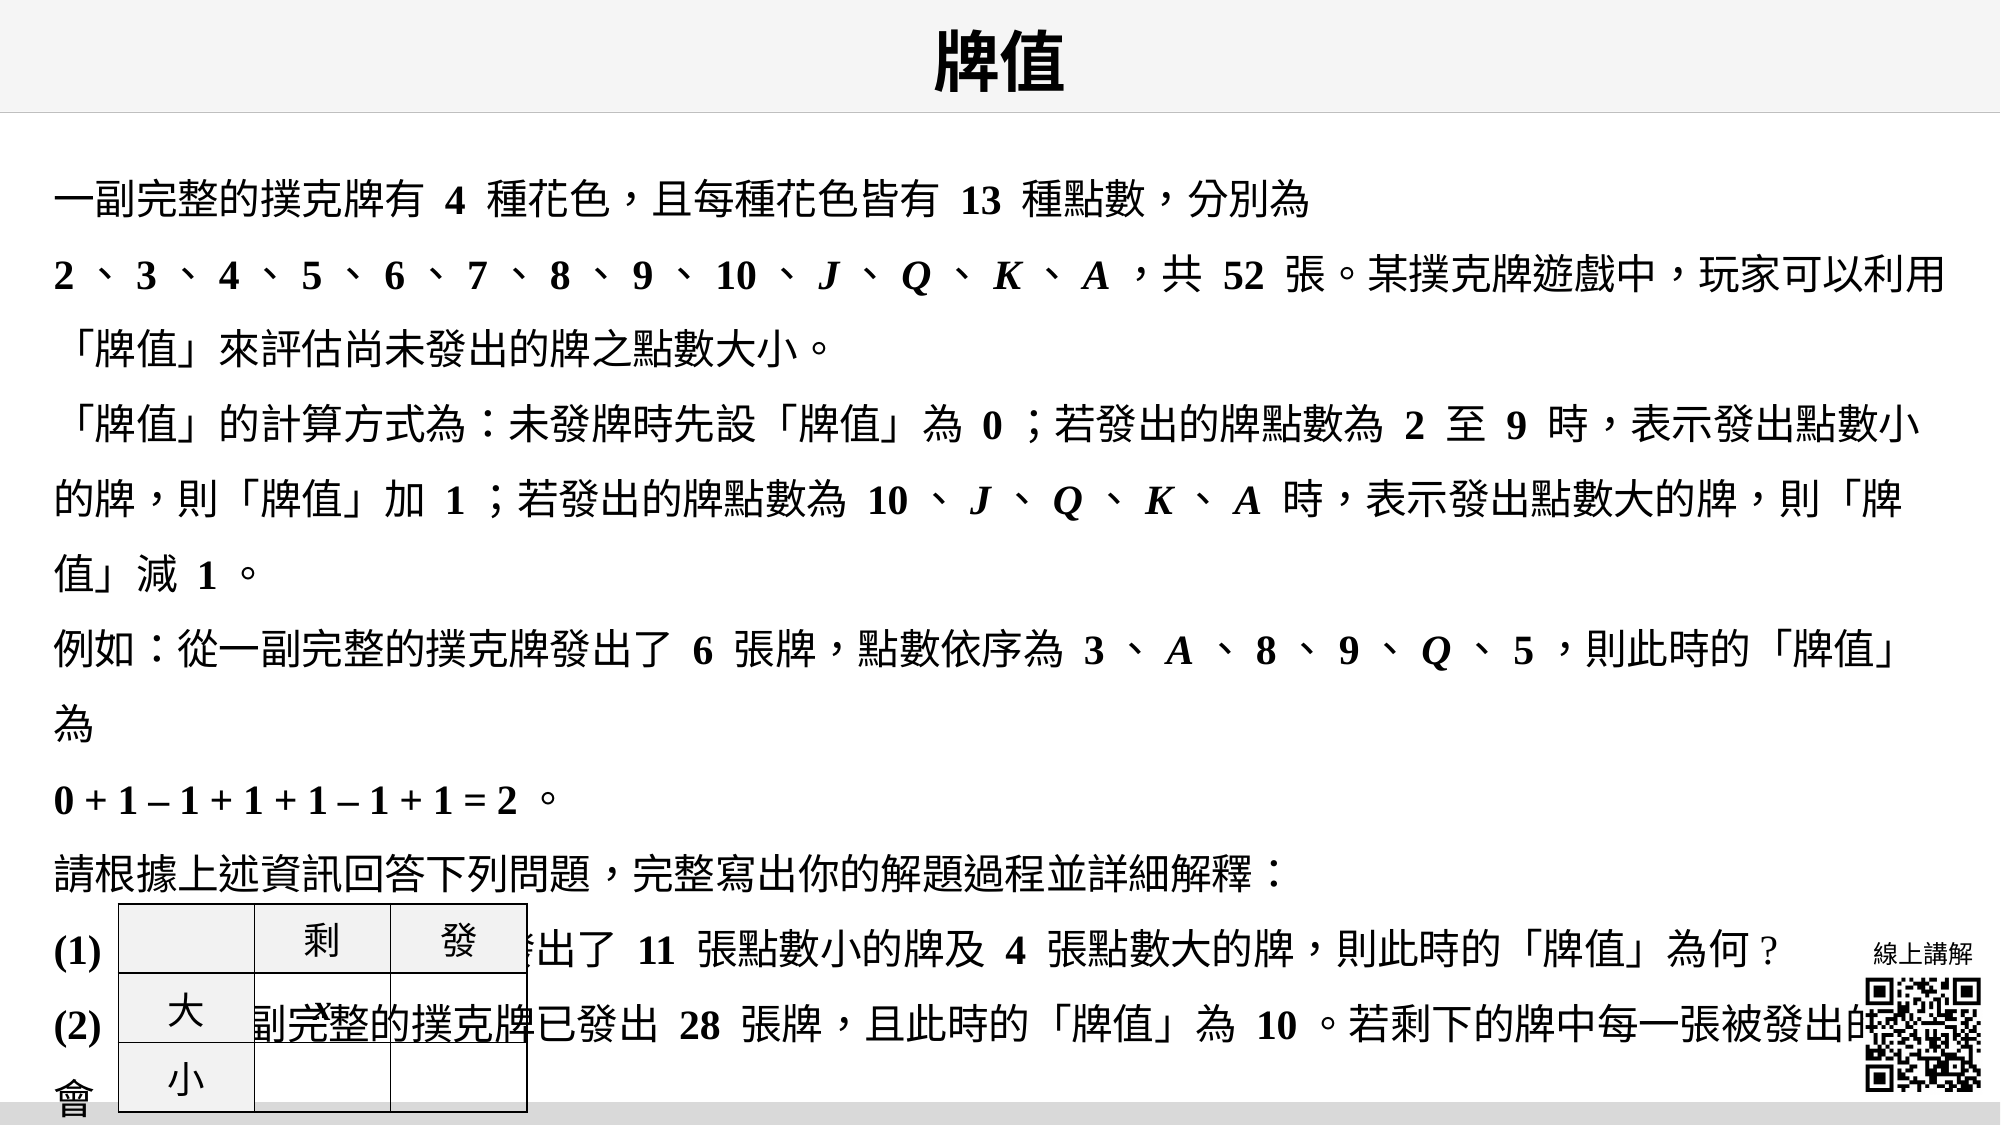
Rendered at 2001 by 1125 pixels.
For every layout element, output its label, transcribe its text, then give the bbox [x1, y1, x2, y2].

table_header 剩 [255, 905, 390, 972]
table_cell 大 [119, 974, 254, 1042]
table_cell [255, 1043, 390, 1111]
text_box 線上講解 [1827, 931, 2000, 977]
table_cell 小 [119, 1043, 254, 1111]
table_header 發 [391, 905, 526, 972]
title 牌值 [0, 0, 2000, 112]
table_cell [391, 974, 526, 1042]
table_cell [391, 1043, 526, 1111]
table_cell x [255, 974, 390, 1042]
table_header [119, 905, 254, 972]
picture [1864, 976, 1983, 1095]
text_box 一副完整的撲克牌有 4 種花色，且每種花色皆有 13 種點數，分別為 2、3、4、5、6、7、8、9、10、J、Q、K、A，共 52 張。某撲克牌遊戲中，玩家可以利用「牌值」來評估尚未發出的牌之點數大小。 「牌值」的計算方式為：未發牌時先設「牌值」為 0；若發出的牌點數為 2 至 9 時，表示發出點數小的牌，則「牌值」加 1；若發出的牌點數為 10、J、Q、K、A 時，表示發出點數大的牌，則「牌值」減 1。 例如：從一副完整的撲克牌發出了 6 張牌，點數依序為 3、A、8、9、Q、5，則此時的「牌值」為 0 + 1 – 1 + 1 + 1 – 1 + 1 = 2。 請根據上述資訊回答下列問題，完整寫出你的解題過程並詳細解釋： (1) 若一副完整的撲克牌發出了 11 張點數小的牌及 4 張點數大的牌，則此時的「牌值」為何? (2) 已知一副完整的撲克牌已發出 28 張牌，且此時的「牌值」為 10。若剩下的牌中每一張被發出的機會 皆相等，則下一張發出的牌是點數大的牌的機率是多少? 【111 會考 非選第 2 題】 [35, 147, 1965, 1125]
